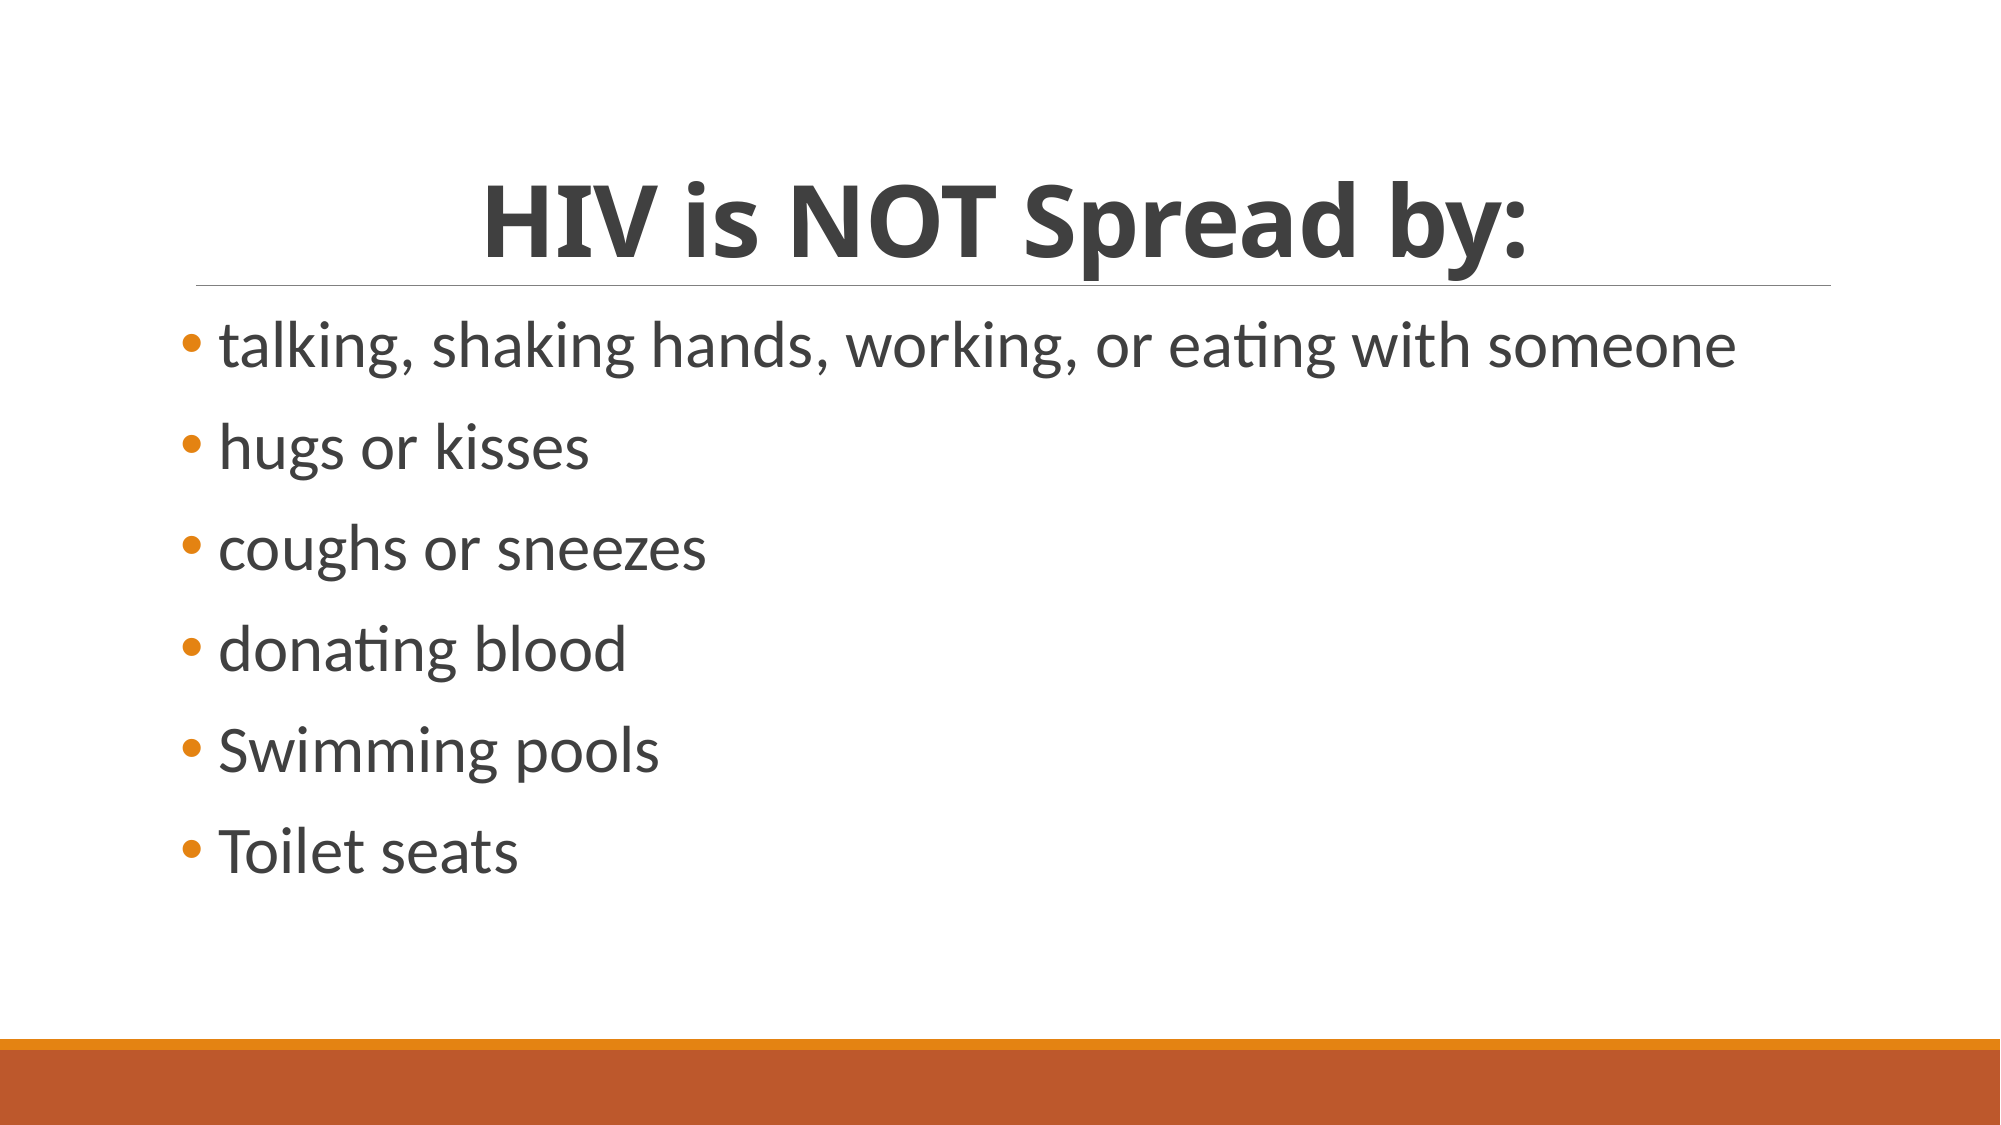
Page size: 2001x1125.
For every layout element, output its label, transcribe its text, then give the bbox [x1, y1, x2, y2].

title HIV is NOT Spread by: [180, 47, 1830, 285]
list talking, shaking hands, working, or eating with someone hugs or kisses coughs or sneezes donating blood Swimming pools Toilet seats [180, 302, 1830, 963]
